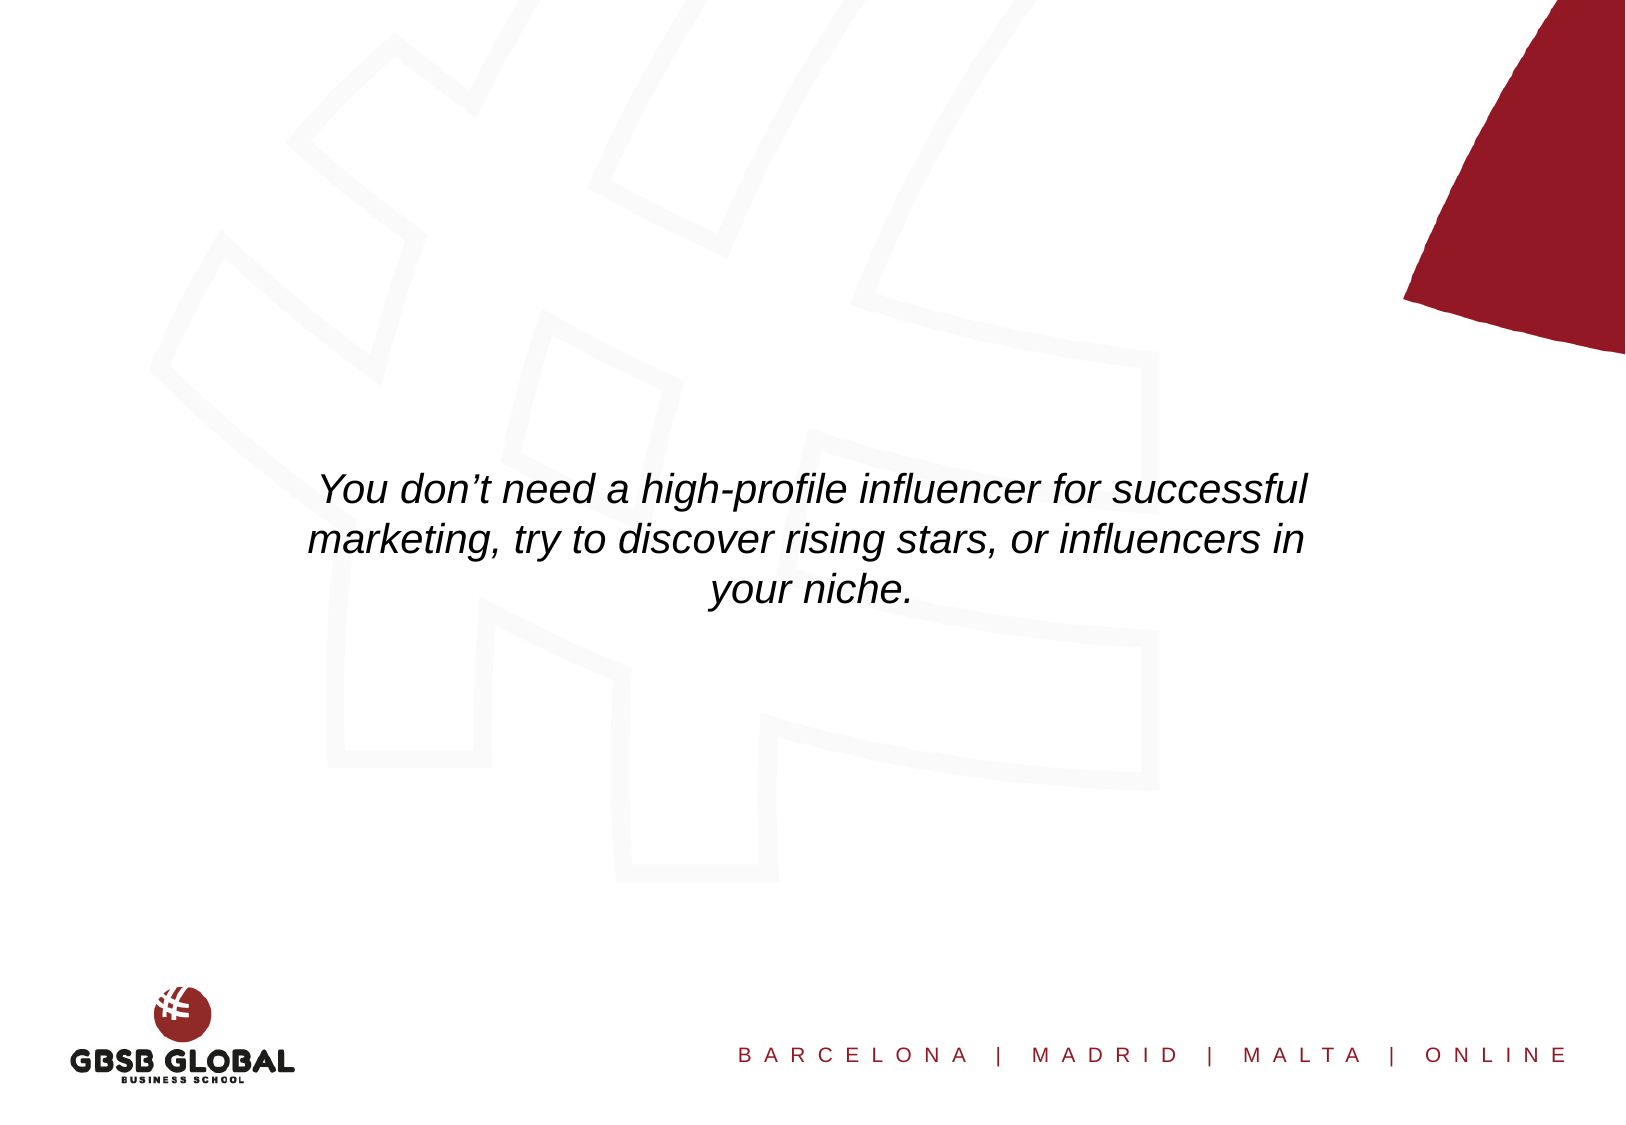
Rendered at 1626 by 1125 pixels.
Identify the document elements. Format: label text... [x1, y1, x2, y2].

text_box You don’t need a high-profile influencer for successful marketing, try to discover rising stars, or influencers in your niche. [250, 454, 1375, 620]
picture [0, 0, 1626, 1125]
